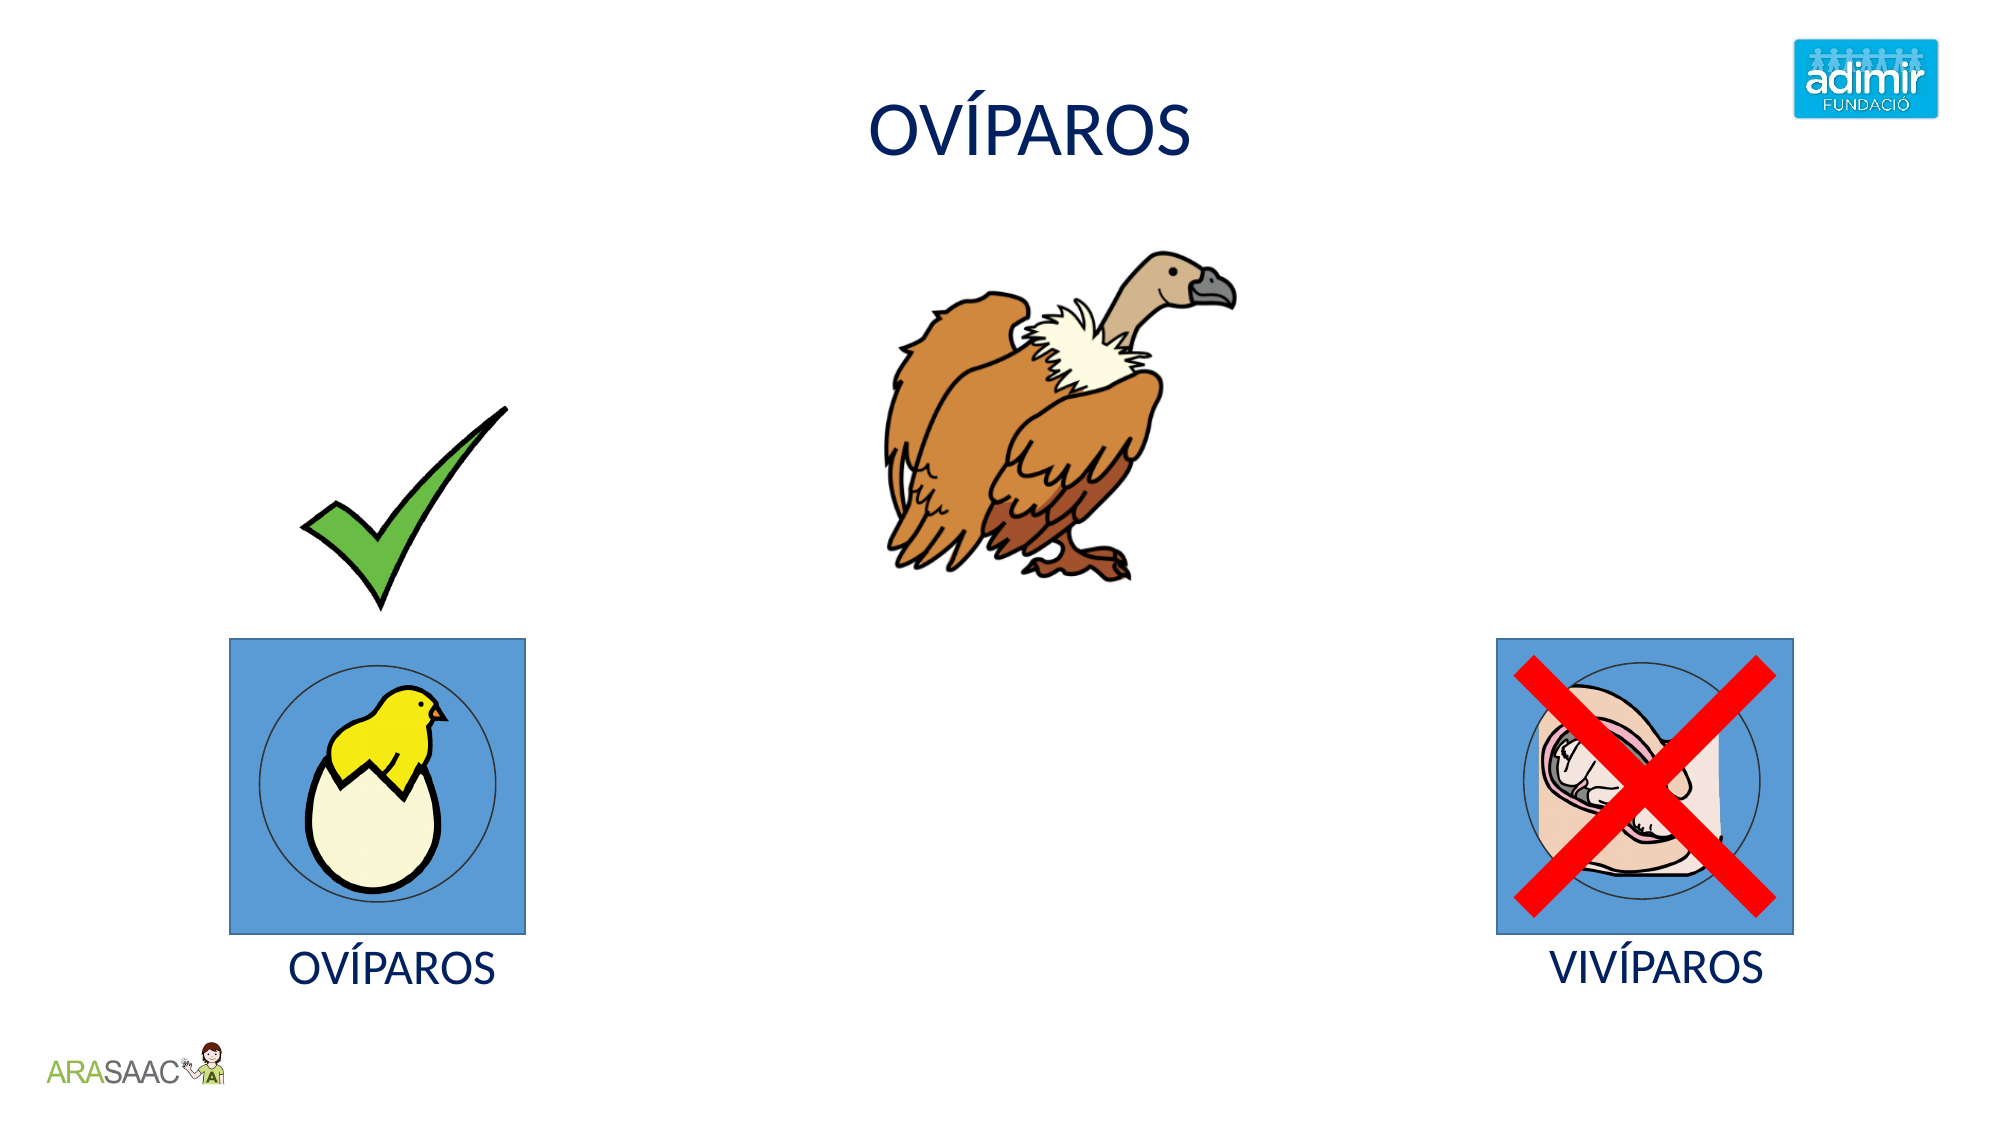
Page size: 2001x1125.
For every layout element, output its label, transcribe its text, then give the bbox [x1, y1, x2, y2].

text_box VIVÍPAROS [1481, 936, 1803, 998]
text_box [229, 638, 526, 935]
picture [278, 383, 529, 634]
picture [866, 222, 1255, 611]
picture [1792, 37, 1940, 121]
picture [41, 1040, 230, 1085]
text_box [1497, 638, 1793, 935]
text_box OVÍPAROS [814, 93, 1217, 178]
text_box OVÍPAROS [226, 938, 529, 999]
